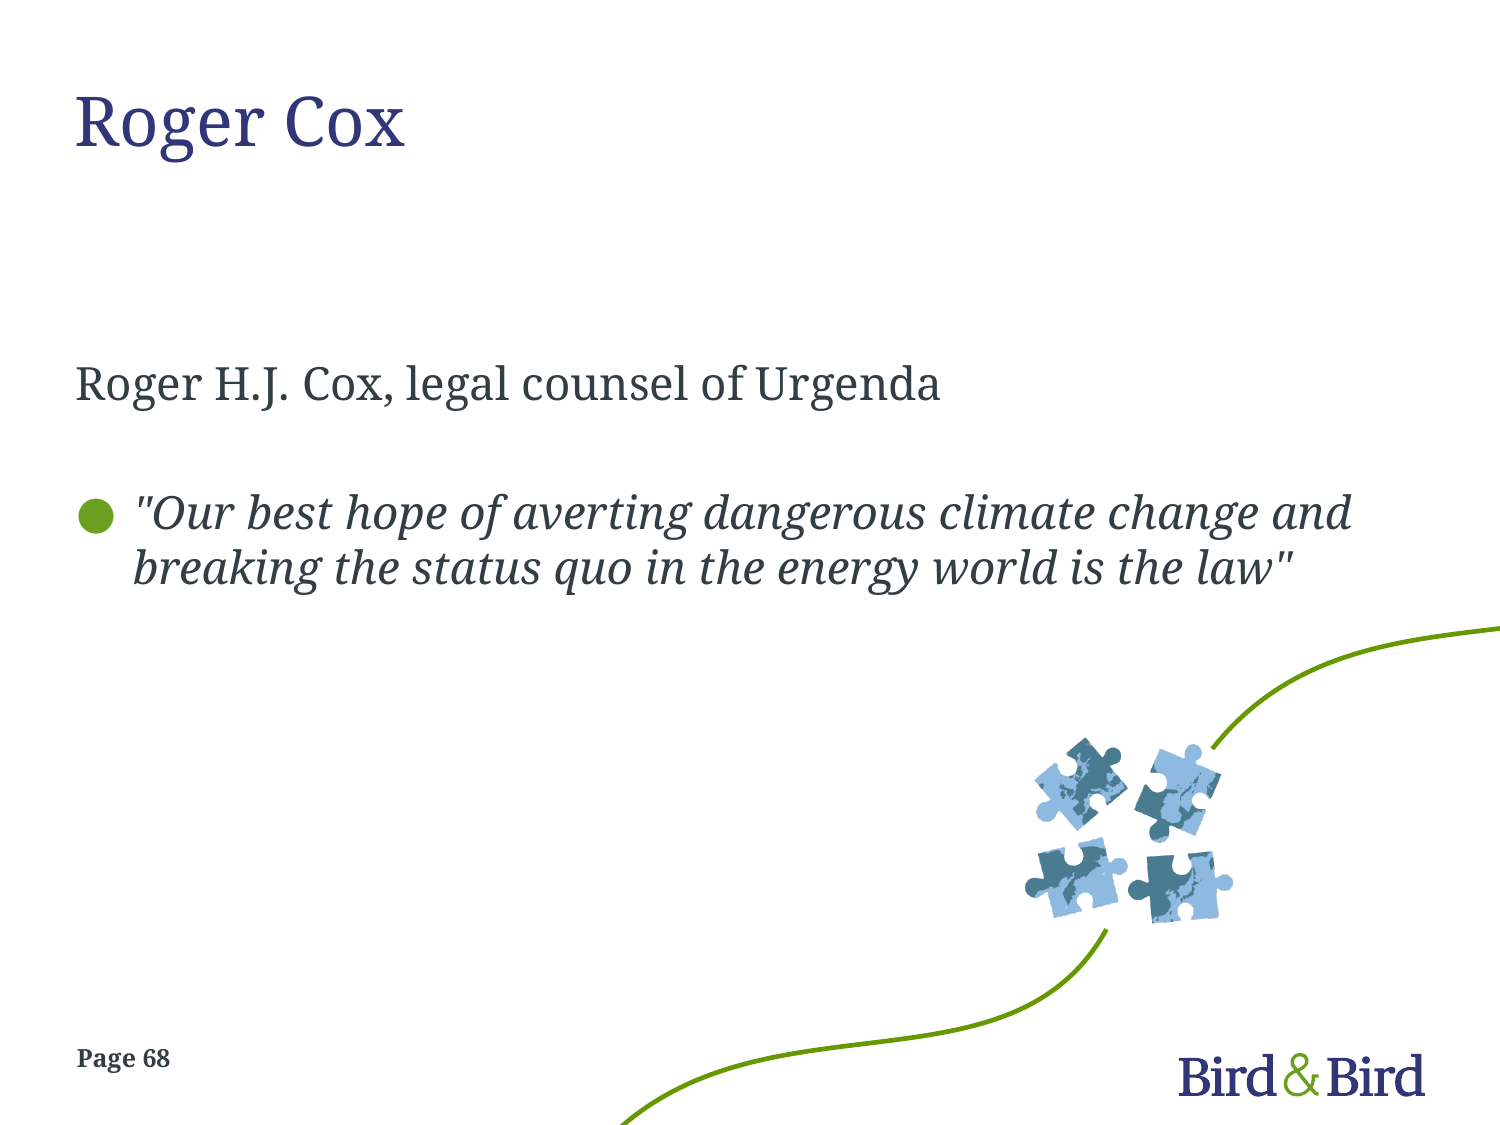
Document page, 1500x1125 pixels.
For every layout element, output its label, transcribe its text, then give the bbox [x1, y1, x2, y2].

slide_number Page 68 [76, 1046, 197, 1077]
list Roger H.J. Cox, legal counsel of Urgenda "Our best hope of averting dangerous climate change and breaking the status quo in the energy world is the law" [75, 290, 1425, 1035]
title Roger Cox [74, 78, 1425, 256]
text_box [580, 530, 1500, 1125]
